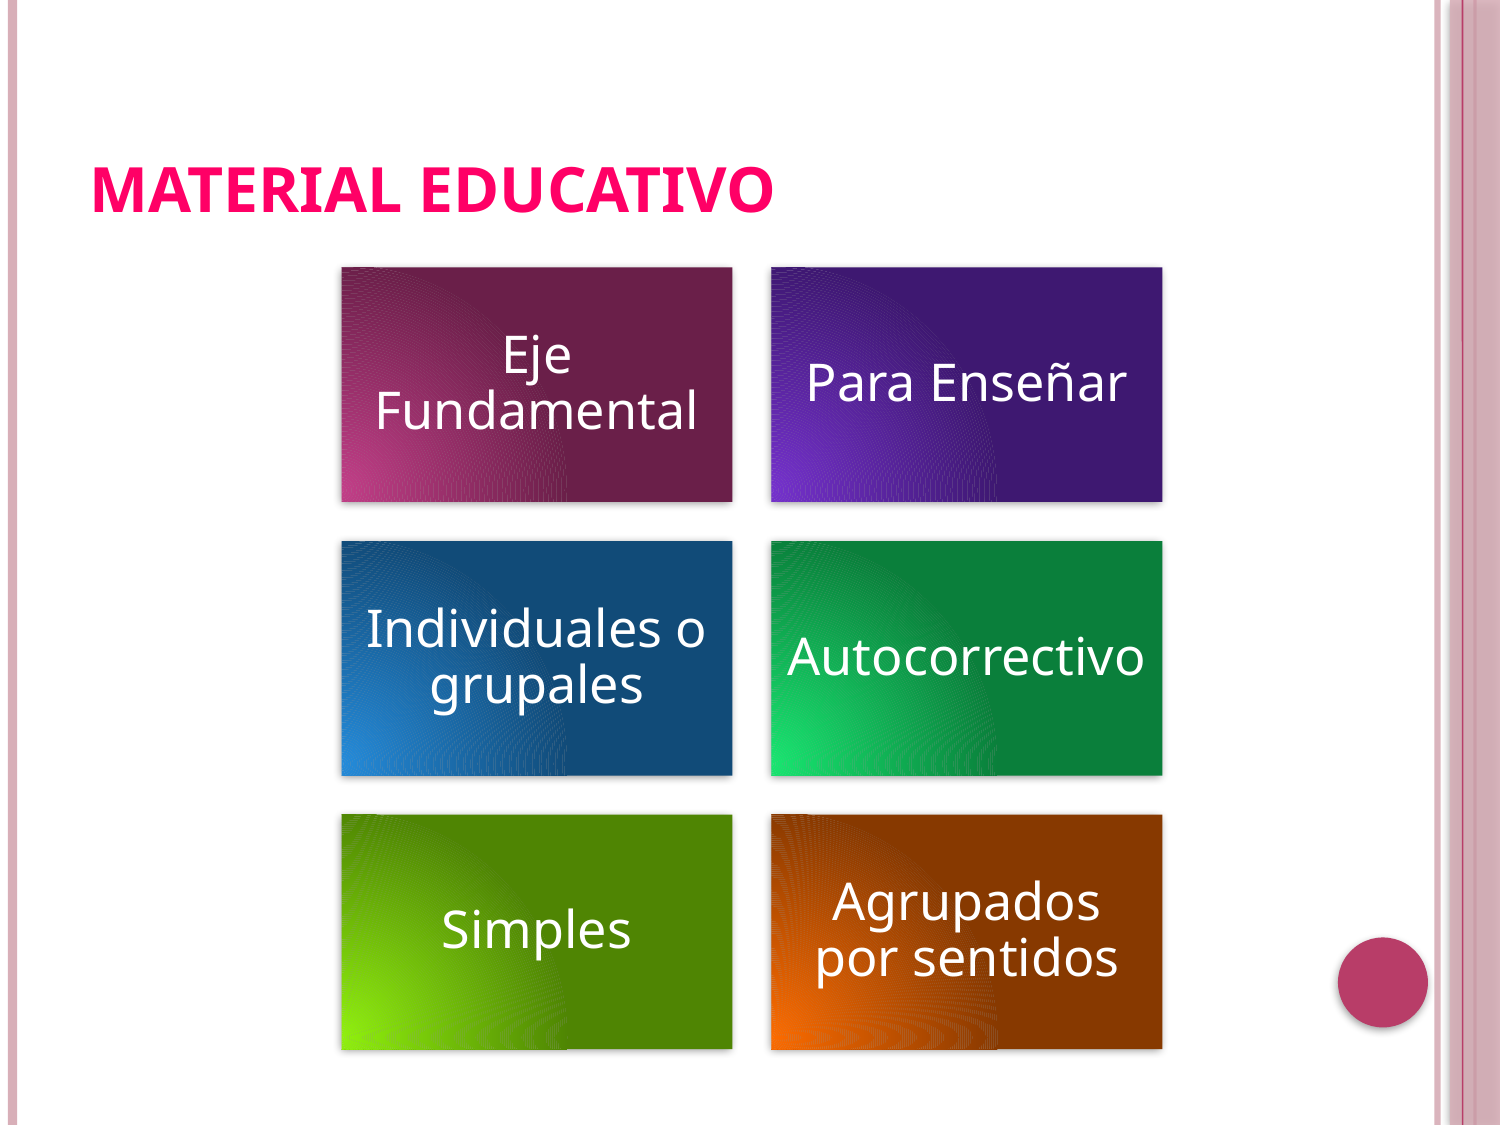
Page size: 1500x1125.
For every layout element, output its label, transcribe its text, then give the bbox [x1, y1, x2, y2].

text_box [206, 266, 1298, 1050]
title Material Educativo [75, 45, 1300, 233]
